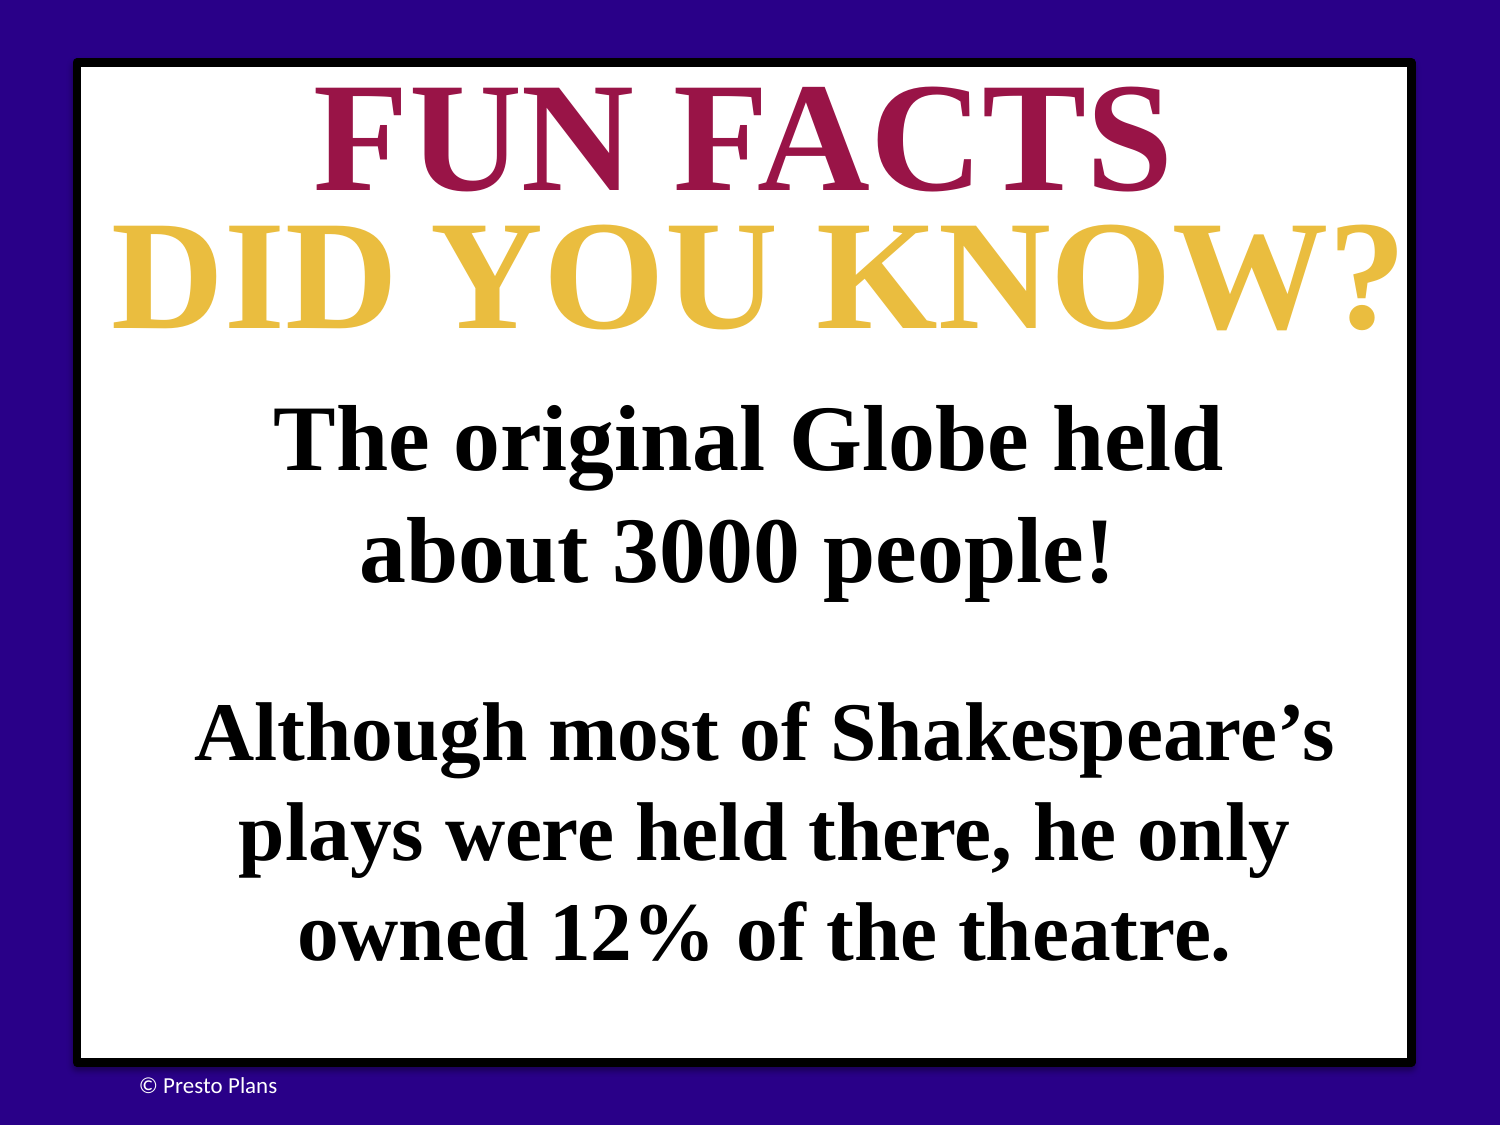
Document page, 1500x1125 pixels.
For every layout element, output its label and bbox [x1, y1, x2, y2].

text_box [0, 0, 1500, 1125]
